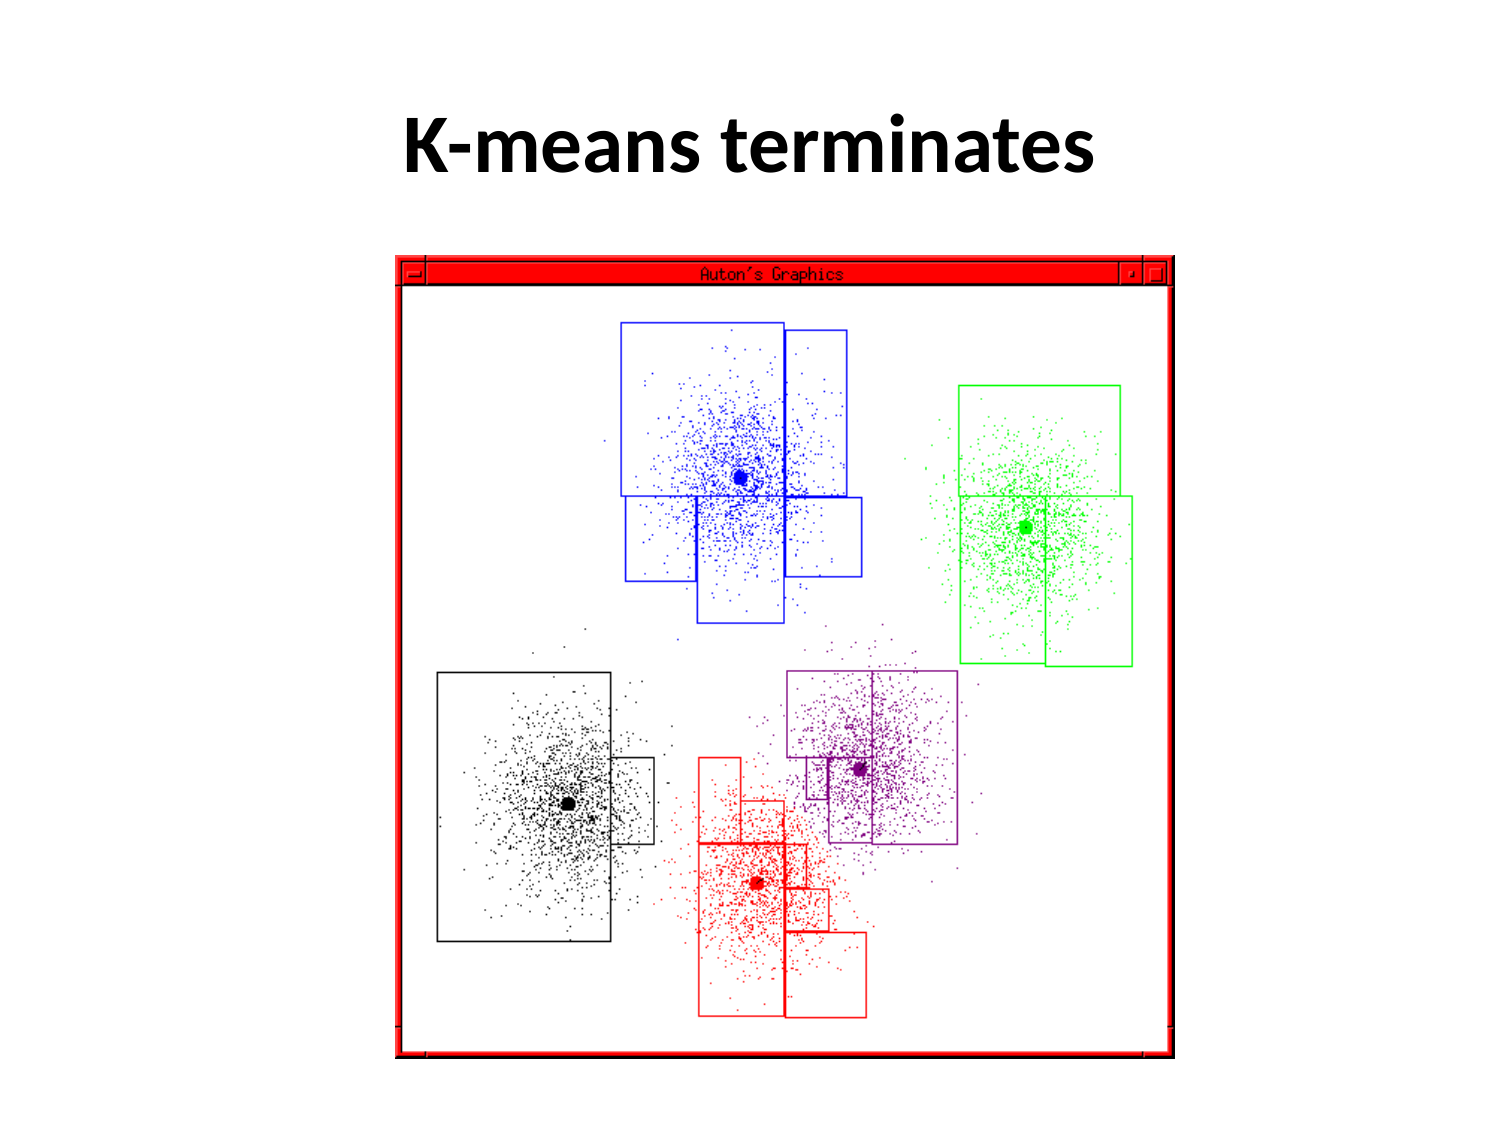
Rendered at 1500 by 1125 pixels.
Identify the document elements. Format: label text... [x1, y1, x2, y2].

title K-means terminates [75, 45, 1425, 233]
picture [395, 255, 1175, 1059]
